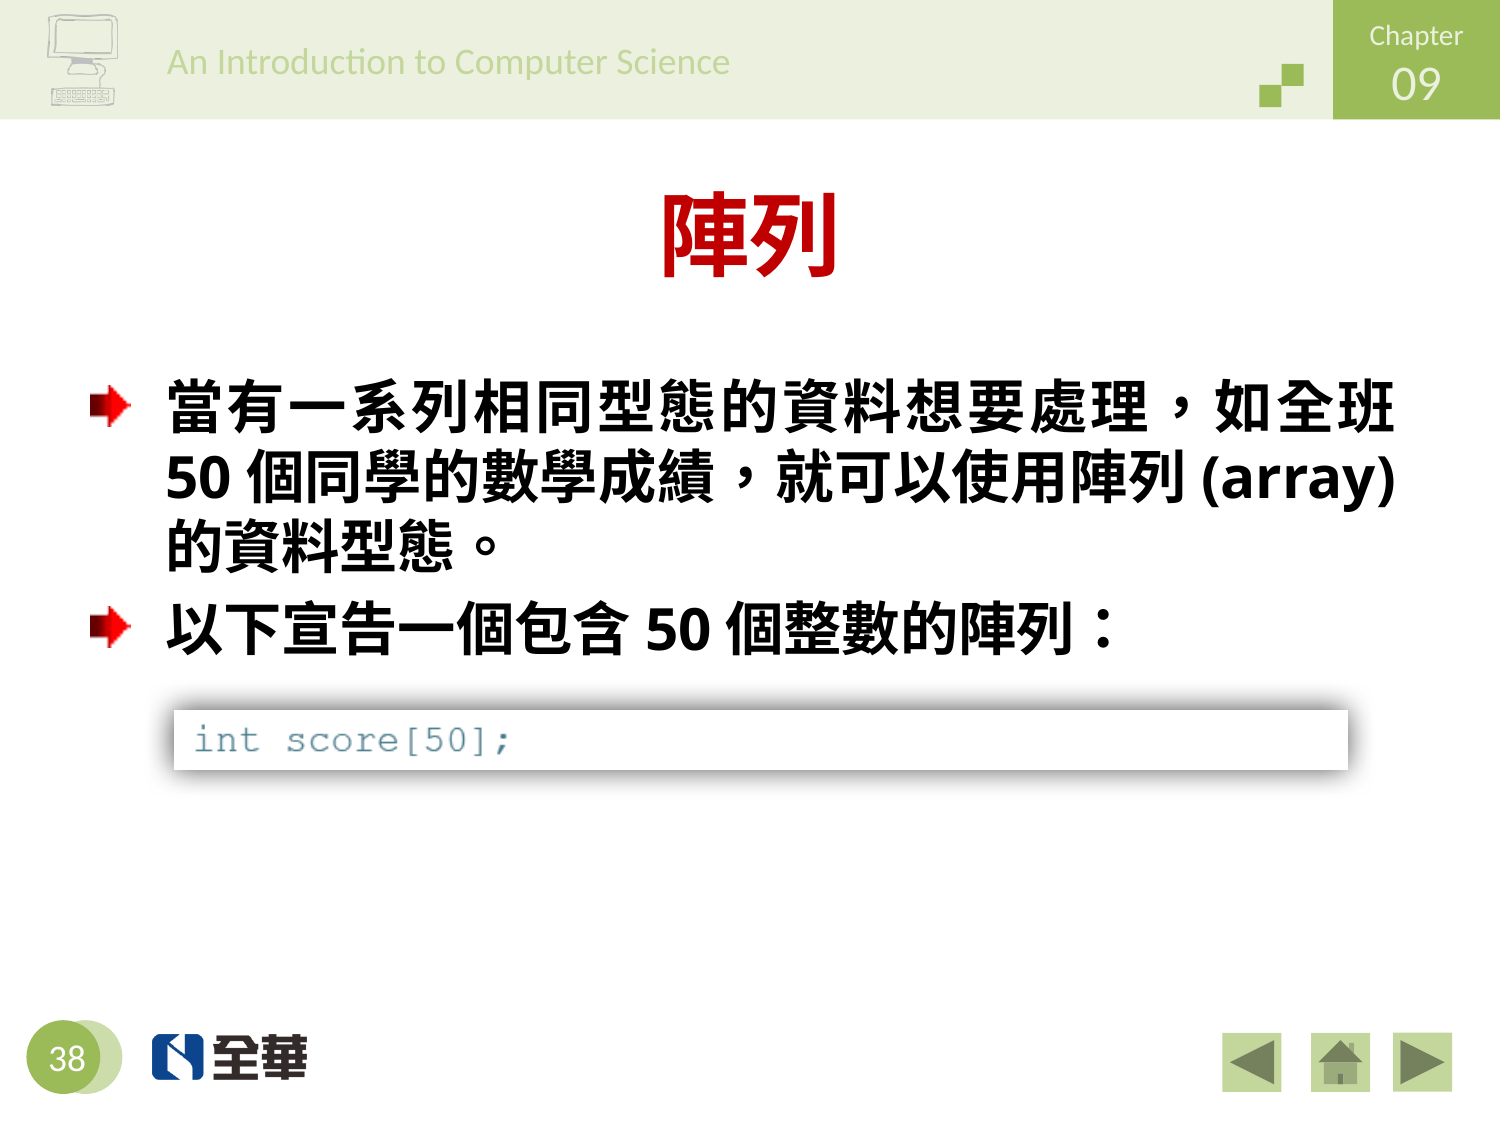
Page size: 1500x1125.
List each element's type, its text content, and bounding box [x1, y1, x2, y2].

title 陣列 [75, 138, 1425, 327]
picture [90, 606, 131, 648]
picture [90, 385, 131, 427]
picture [47, 14, 118, 106]
picture [173, 709, 1349, 770]
picture [152, 1034, 307, 1080]
list 當有一系列相同型態的資料想要處理，如全班50個同學的數學成績，就可以使用陣列(array)的資料型態。 以下宣告一個包含50個整數的陣列： [75, 363, 1425, 1005]
